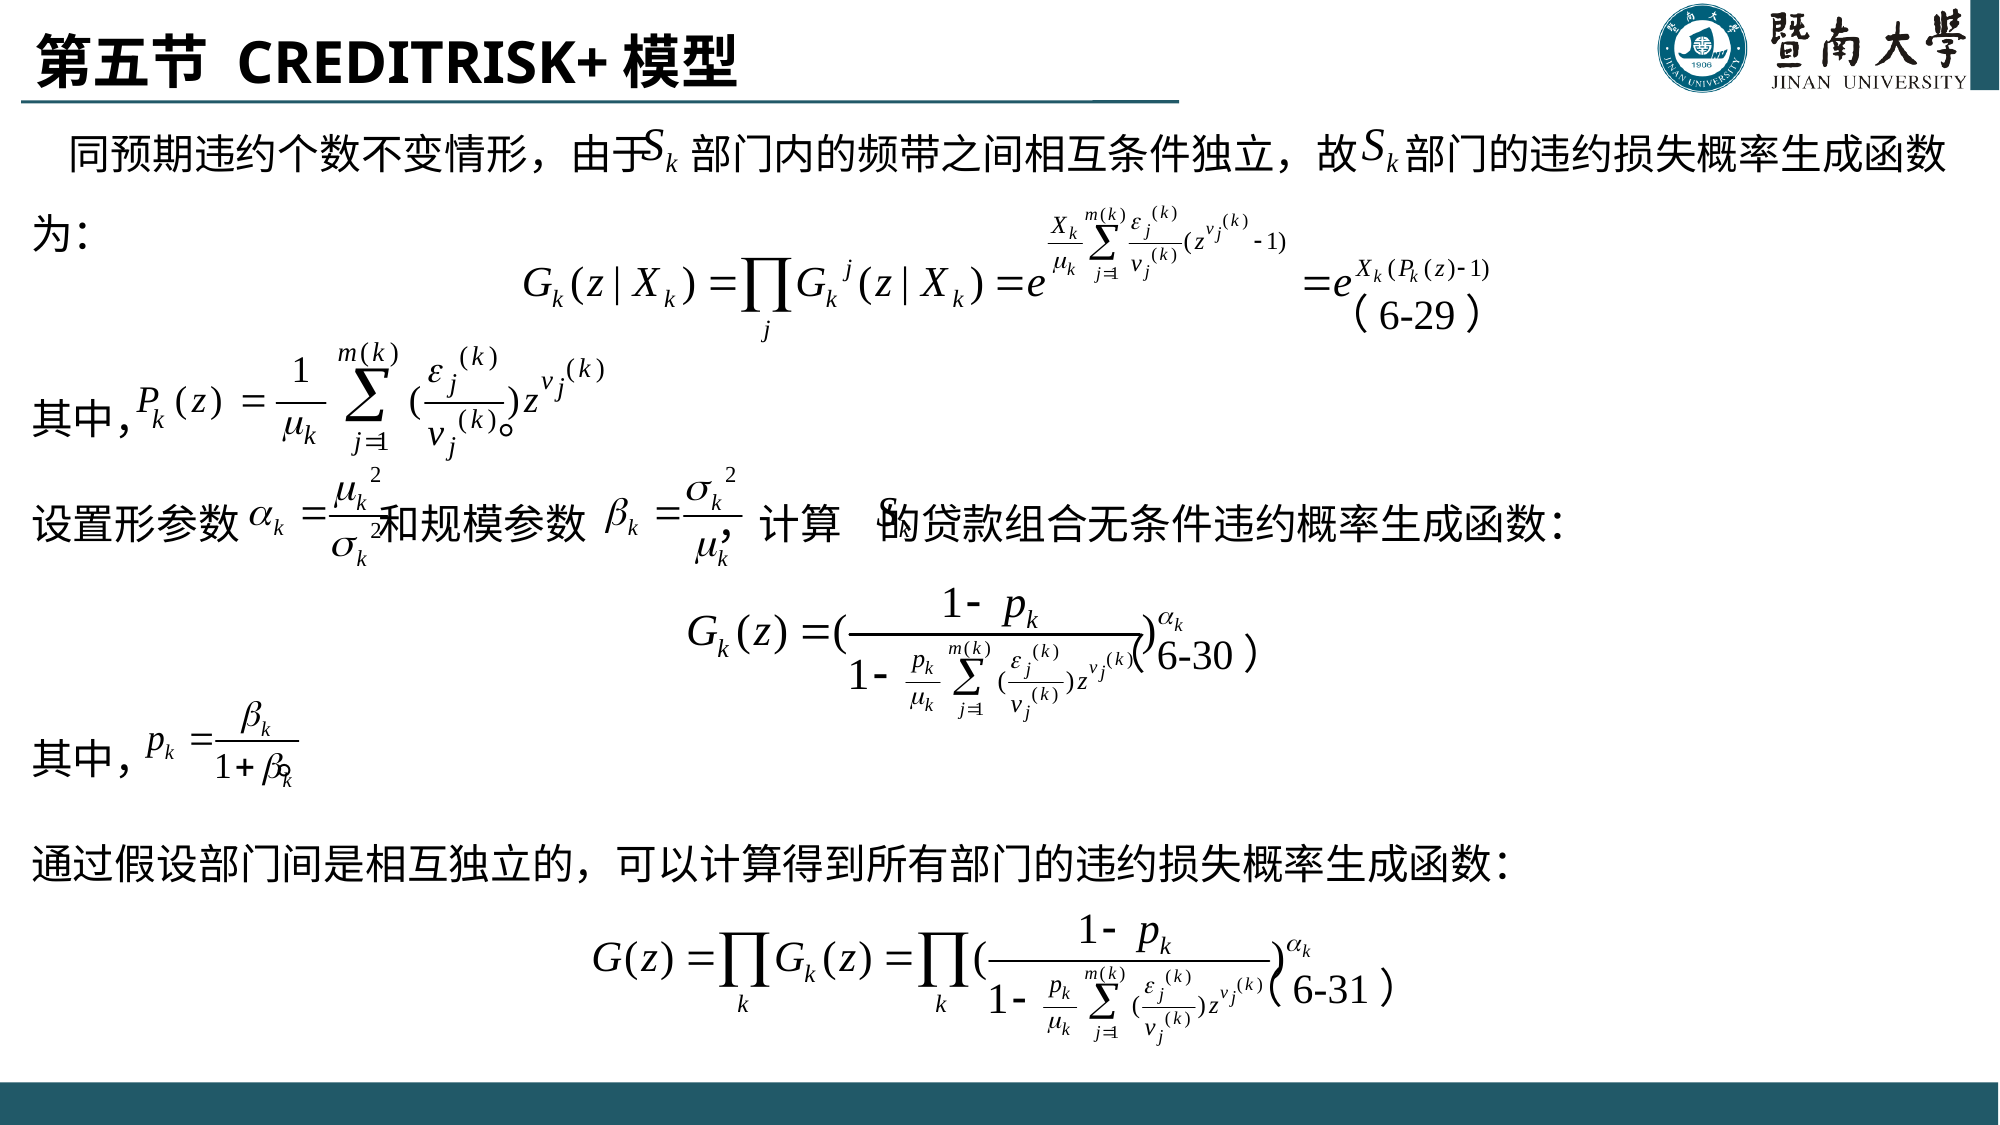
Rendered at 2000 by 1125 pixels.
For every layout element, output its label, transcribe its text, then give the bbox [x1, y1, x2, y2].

picture [125, 195, 1498, 732]
picture [869, 483, 919, 548]
text_box 同预期违约个数不变情形，由于 部门内的频带之间相互条件独立，故 部门的违约损失概率生成函数为： （6-29） 其中， 。 设置形参数 和规模参数 ，计算 的贷款组合无条件违约概率生成函数： （6-30） 其中， 。 通过假设部门间是相互独立的，可以计算得到所有部门的违约损失概率生成函数： （6-31） [16, 90, 1997, 1021]
picture [1353, 113, 1409, 184]
picture [1657, 3, 1967, 90]
title 第五节 CreditRisk+模型 [19, 0, 1266, 90]
picture [137, 692, 307, 796]
picture [585, 902, 1328, 1055]
picture [1675, 21, 1730, 76]
picture [633, 113, 688, 184]
